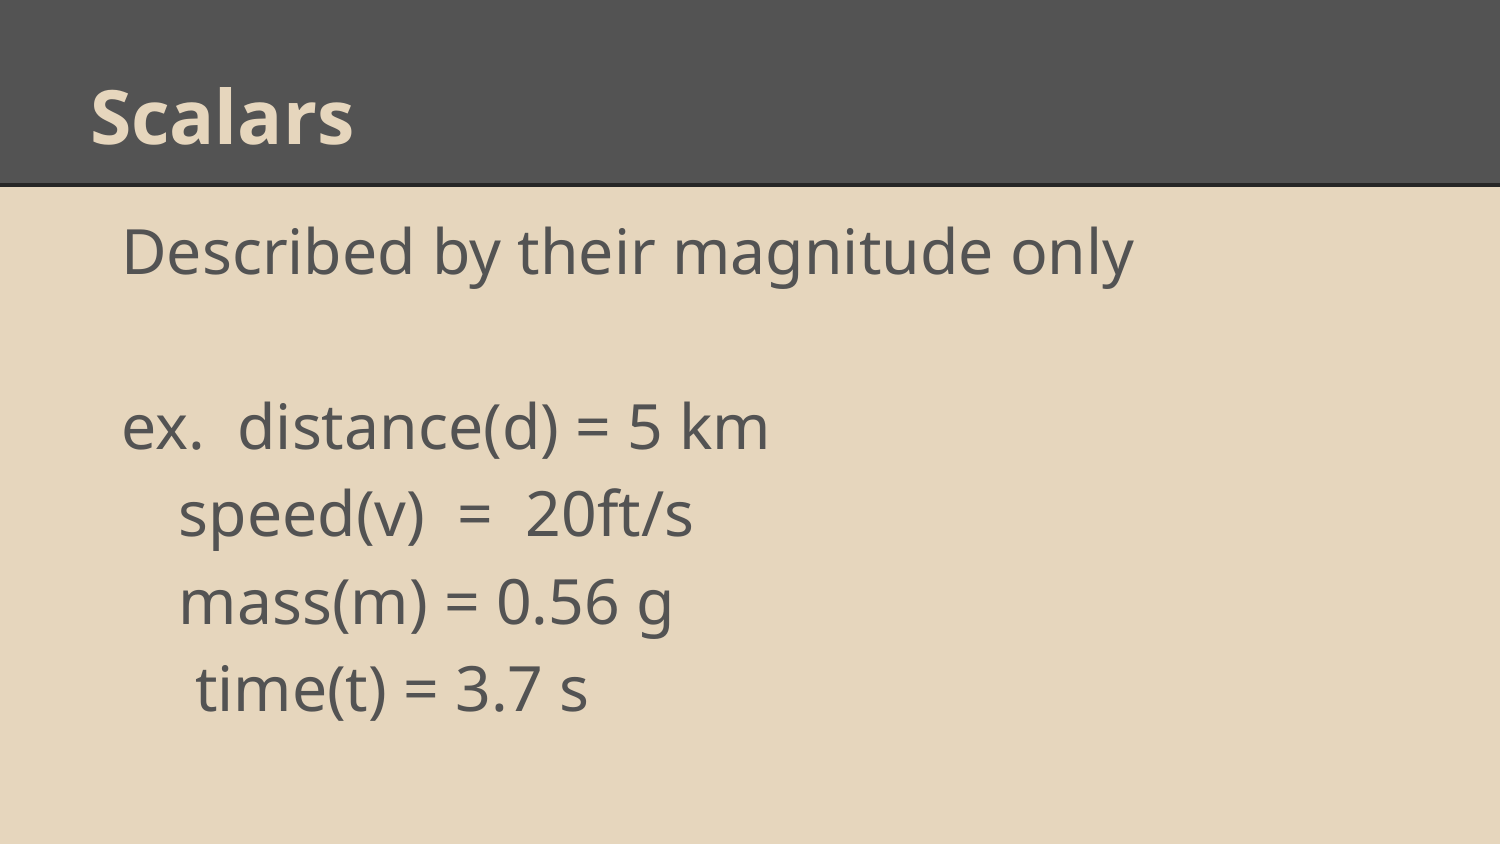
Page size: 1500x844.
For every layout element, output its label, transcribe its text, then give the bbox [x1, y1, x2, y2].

list Described by their magnitude only ex. distance(d) = 5 km speed(v) = 20ft/s mass(m) = 0.56 g time(t) = 3.7 s [75, 196, 1425, 808]
title Scalars [75, 33, 1425, 175]
